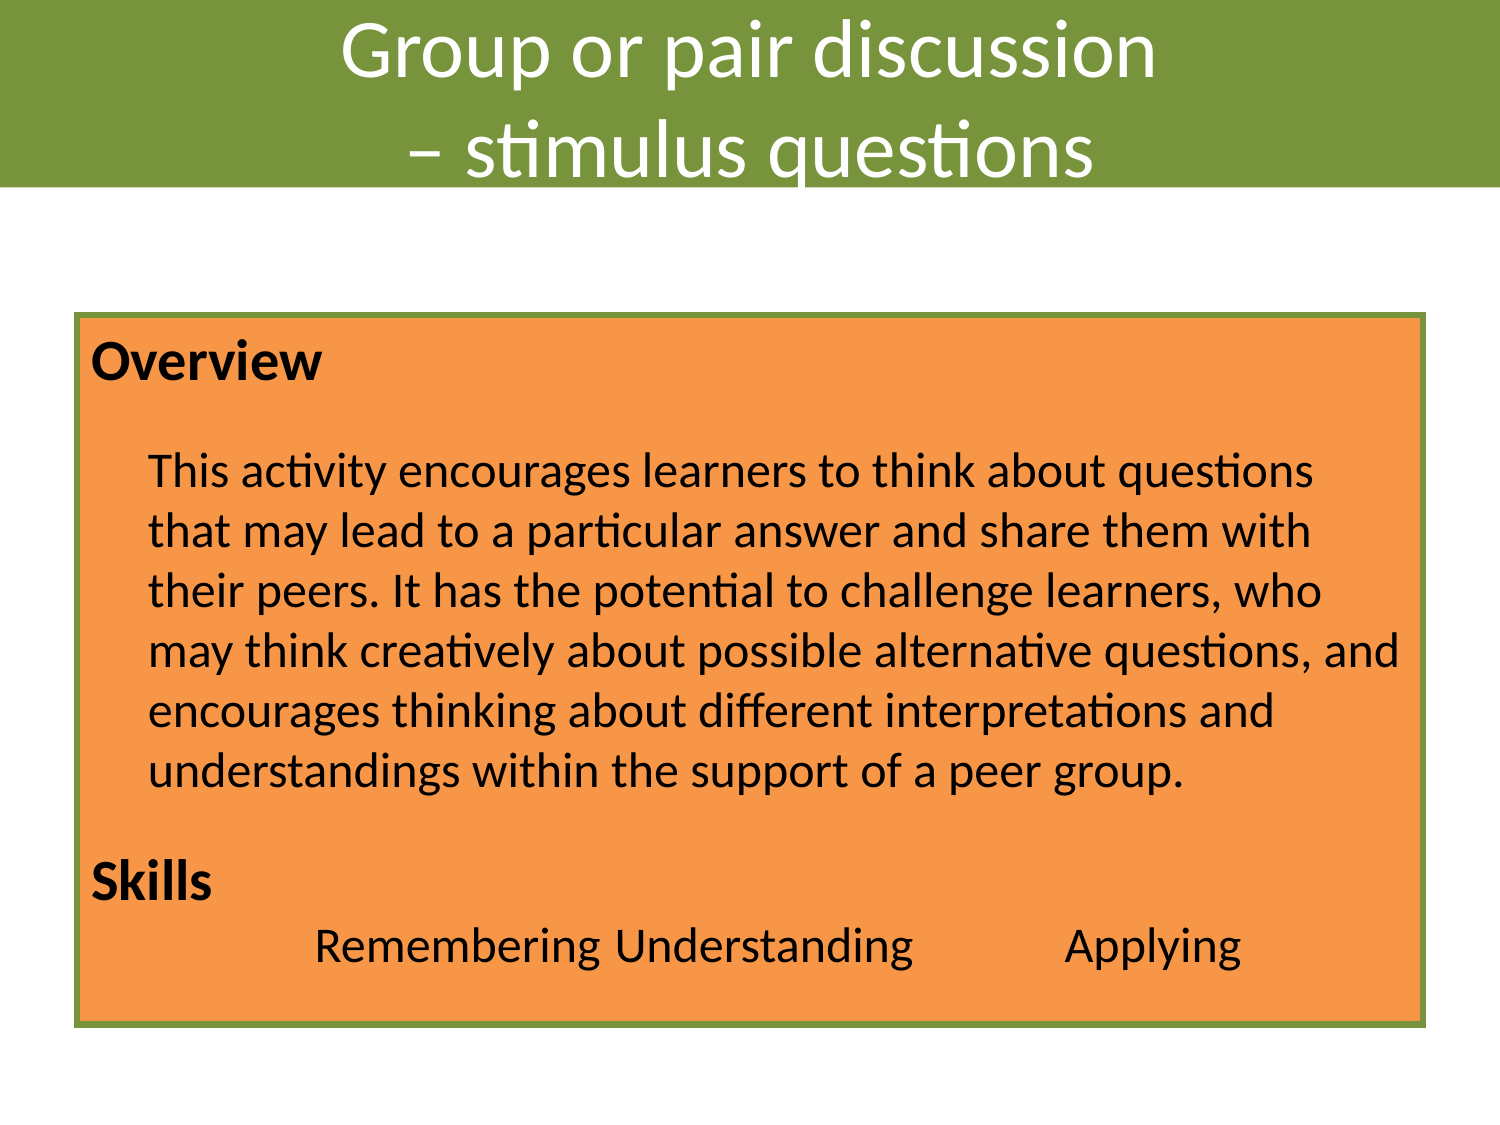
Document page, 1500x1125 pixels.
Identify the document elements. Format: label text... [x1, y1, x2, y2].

text_box Overview This activity encourages learners to think about questions that may lead to a particular answer and share them with their peers. It has the potential to challenge learners, who may think creatively about possible alternative questions, and encourages thinking about different interpretations and understandings within the support of a peer group. Skills Remembering Understanding Applying [76, 314, 1424, 1025]
text_box Group or pair discussion – stimulus questions [0, 0, 1500, 188]
